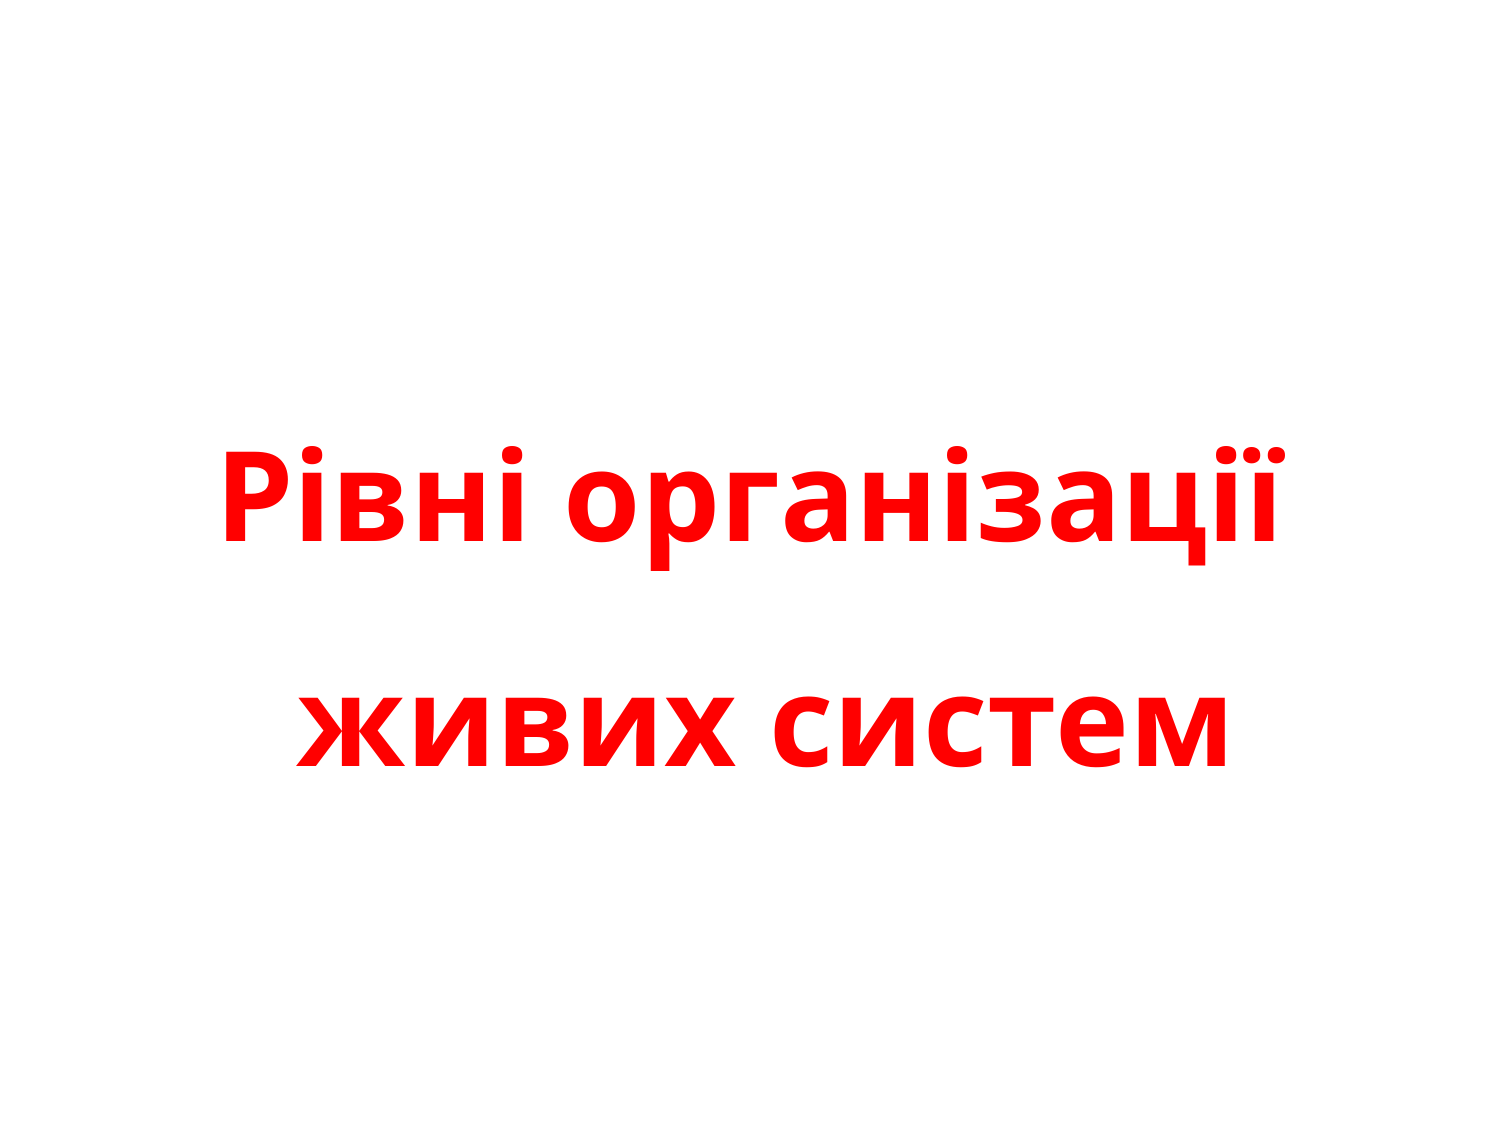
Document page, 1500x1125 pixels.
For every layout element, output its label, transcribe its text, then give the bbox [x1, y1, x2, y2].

text_box Рівні організації живих систем [200, 333, 1300, 799]
